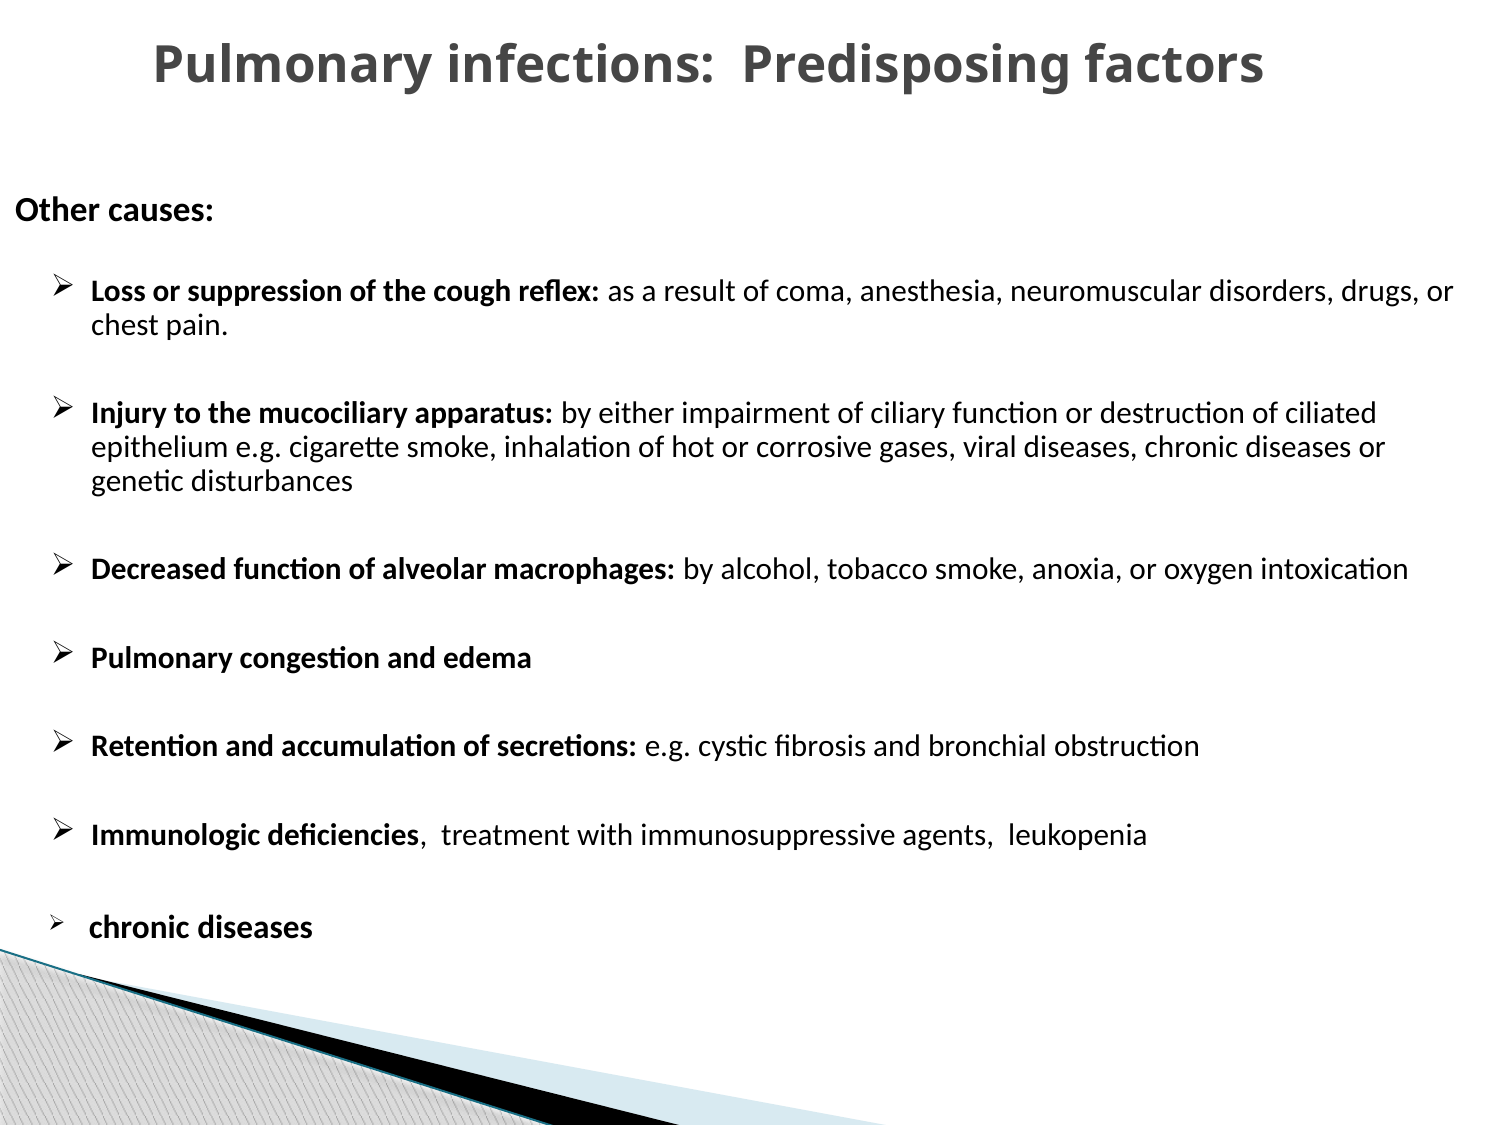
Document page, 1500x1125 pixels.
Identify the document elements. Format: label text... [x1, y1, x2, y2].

list Other causes: Loss or suppression of the cough reflex: as a result of coma, anesthesia, neuromuscular disorders, drugs, or chest pain. Injury to the mucociliary apparatus: by either impairment of ciliary function or destruction of ciliated epithelium e.g. cigarette smoke, inhalation of hot or corrosive gases, viral diseases, chronic diseases or genetic disturbances Decreased function of alveolar macrophages: by alcohol, tobacco smoke, anoxia, or oxygen intoxication Pulmonary congestion and edema Retention and accumulation of secretions: e.g. cystic fibrosis and bronchial obstruction Immunologic deficiencies, treatment with immunosuppressive agents, leukopenia chronic diseases [0, 137, 1500, 1125]
title Pulmonary infections: Predisposing factors [137, 0, 1413, 125]
